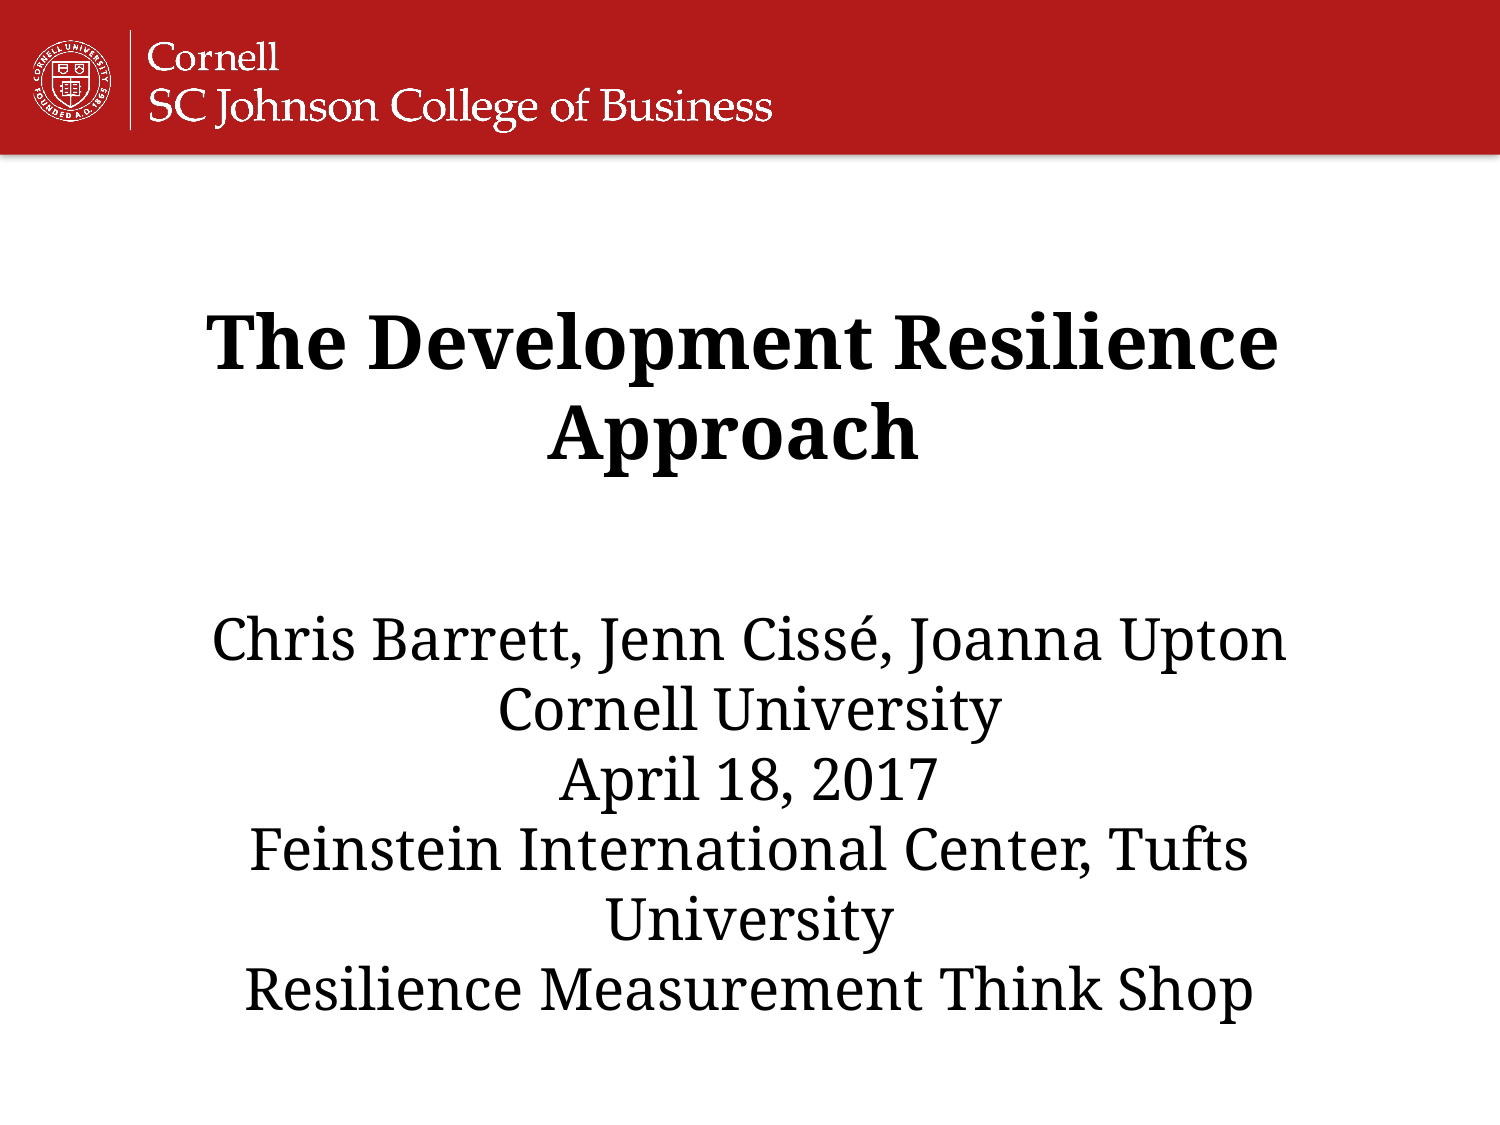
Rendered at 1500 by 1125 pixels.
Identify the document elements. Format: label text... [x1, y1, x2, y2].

text_box The Development Resilience Approach [62, 287, 1425, 483]
text_box Chris Barrett, Jenn Cissé, Joanna Upton Cornell University April 18, 2017 Feinstein International Center, Tufts University Resilience Measurement Think Shop [87, 512, 1413, 1113]
picture [33, 21, 772, 133]
